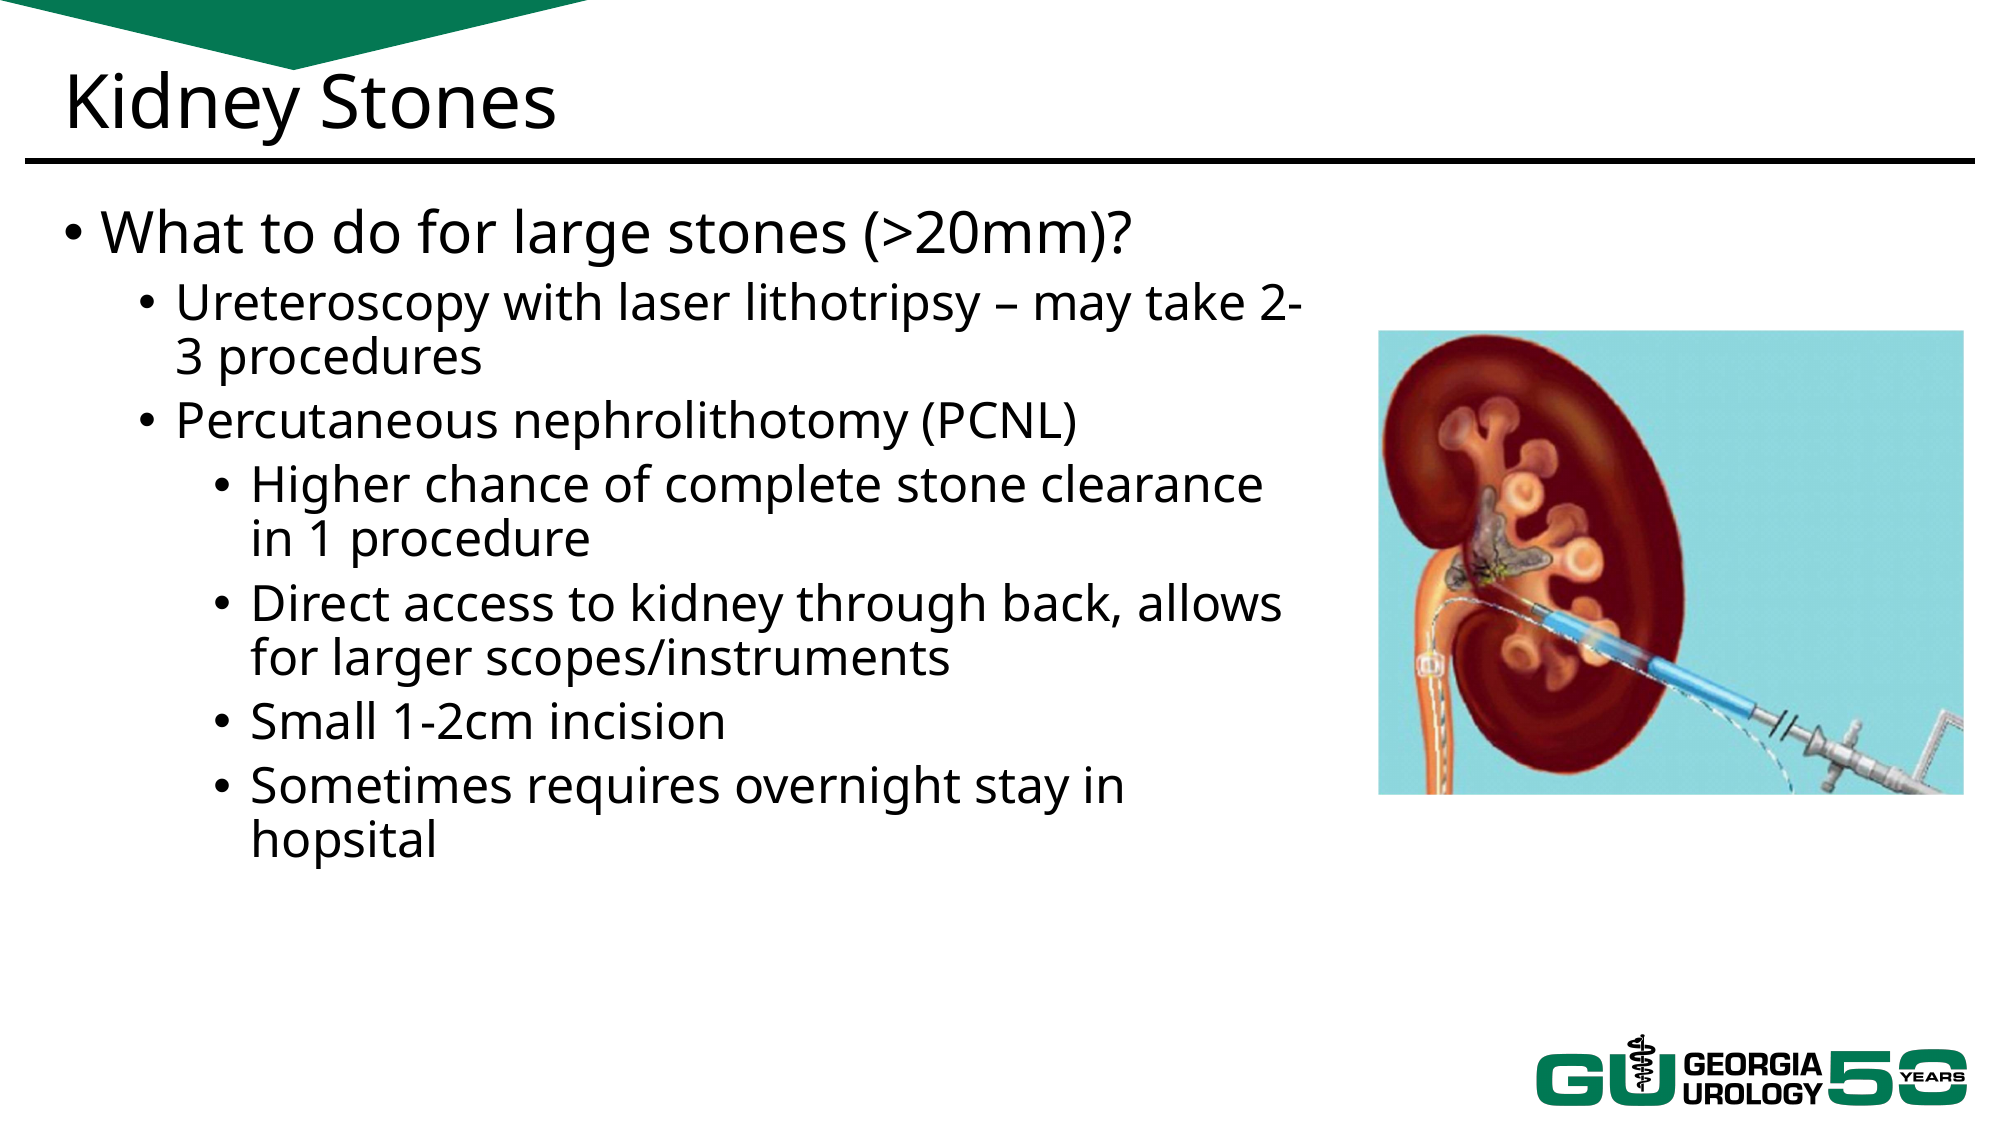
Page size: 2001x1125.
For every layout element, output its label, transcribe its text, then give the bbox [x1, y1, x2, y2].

picture [1518, 1020, 1986, 1125]
list What to do for large stones (>20mm)? Ureteroscopy with laser lithotripsy – may take 2-3 procedures Percutaneous nephrolithotomy (PCNL) Higher chance of complete stone clearance in 1 procedure Direct access to kidney through back, allows for larger scopes/instruments Small 1-2cm incision Sometimes requires overnight stay in hopsital [48, 196, 1327, 1014]
title Kidney Stones [48, 59, 1952, 149]
picture [1378, 330, 1964, 795]
